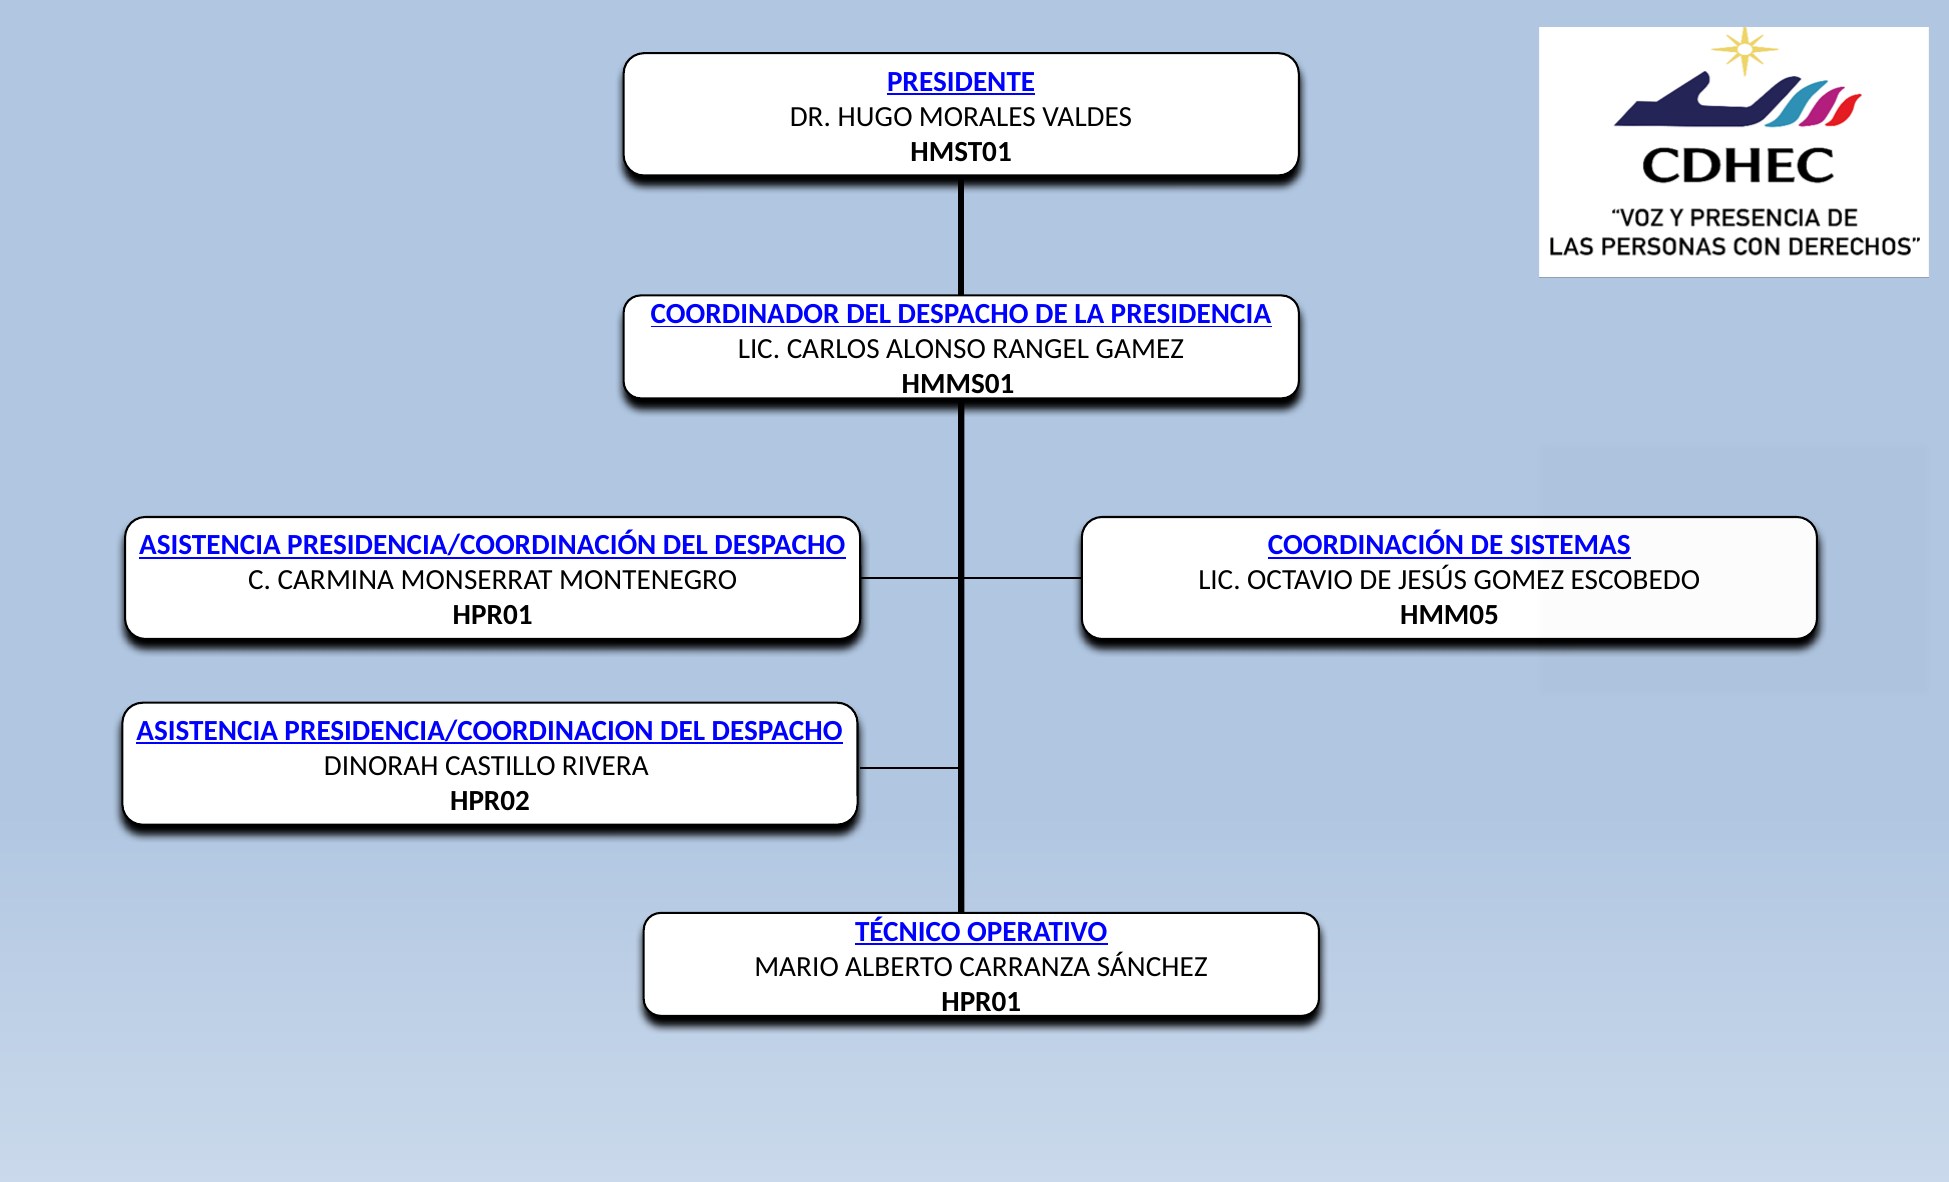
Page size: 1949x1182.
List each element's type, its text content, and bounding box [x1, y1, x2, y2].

text_box PRESIDENTE DR. HUGO MORALES VALDES HMST01 [623, 53, 1299, 176]
picture [1530, 27, 1938, 703]
text_box TÉCNICO OPERATIVO MARIO ALBERTO CARRANZA SÁNCHEZ HPR01 [643, 912, 1319, 1016]
text_box COORDINADOR DEL DESPACHO DE LA PRESIDENCIA LIC. CARLOS ALONSO RANGEL GAMEZ HMMS01 [623, 295, 1299, 399]
text_box ASISTENCIA PRESIDENCIA/COORDINACIÓN DEL DESPACHO C. CARMINA MONSERRAT MONTENEGRO HPR01 [125, 516, 861, 639]
text_box ASISTENCIA PRESIDENCIA/COORDINACION DEL DESPACHO DINORAH CASTILLO RIVERA HPR02 [122, 702, 858, 825]
text_box COORDINACIÓN DE SISTEMAS LIC. OCTAVIO DE JESÚS GOMEZ ESCOBEDO HMM05 [1081, 516, 1525, 639]
